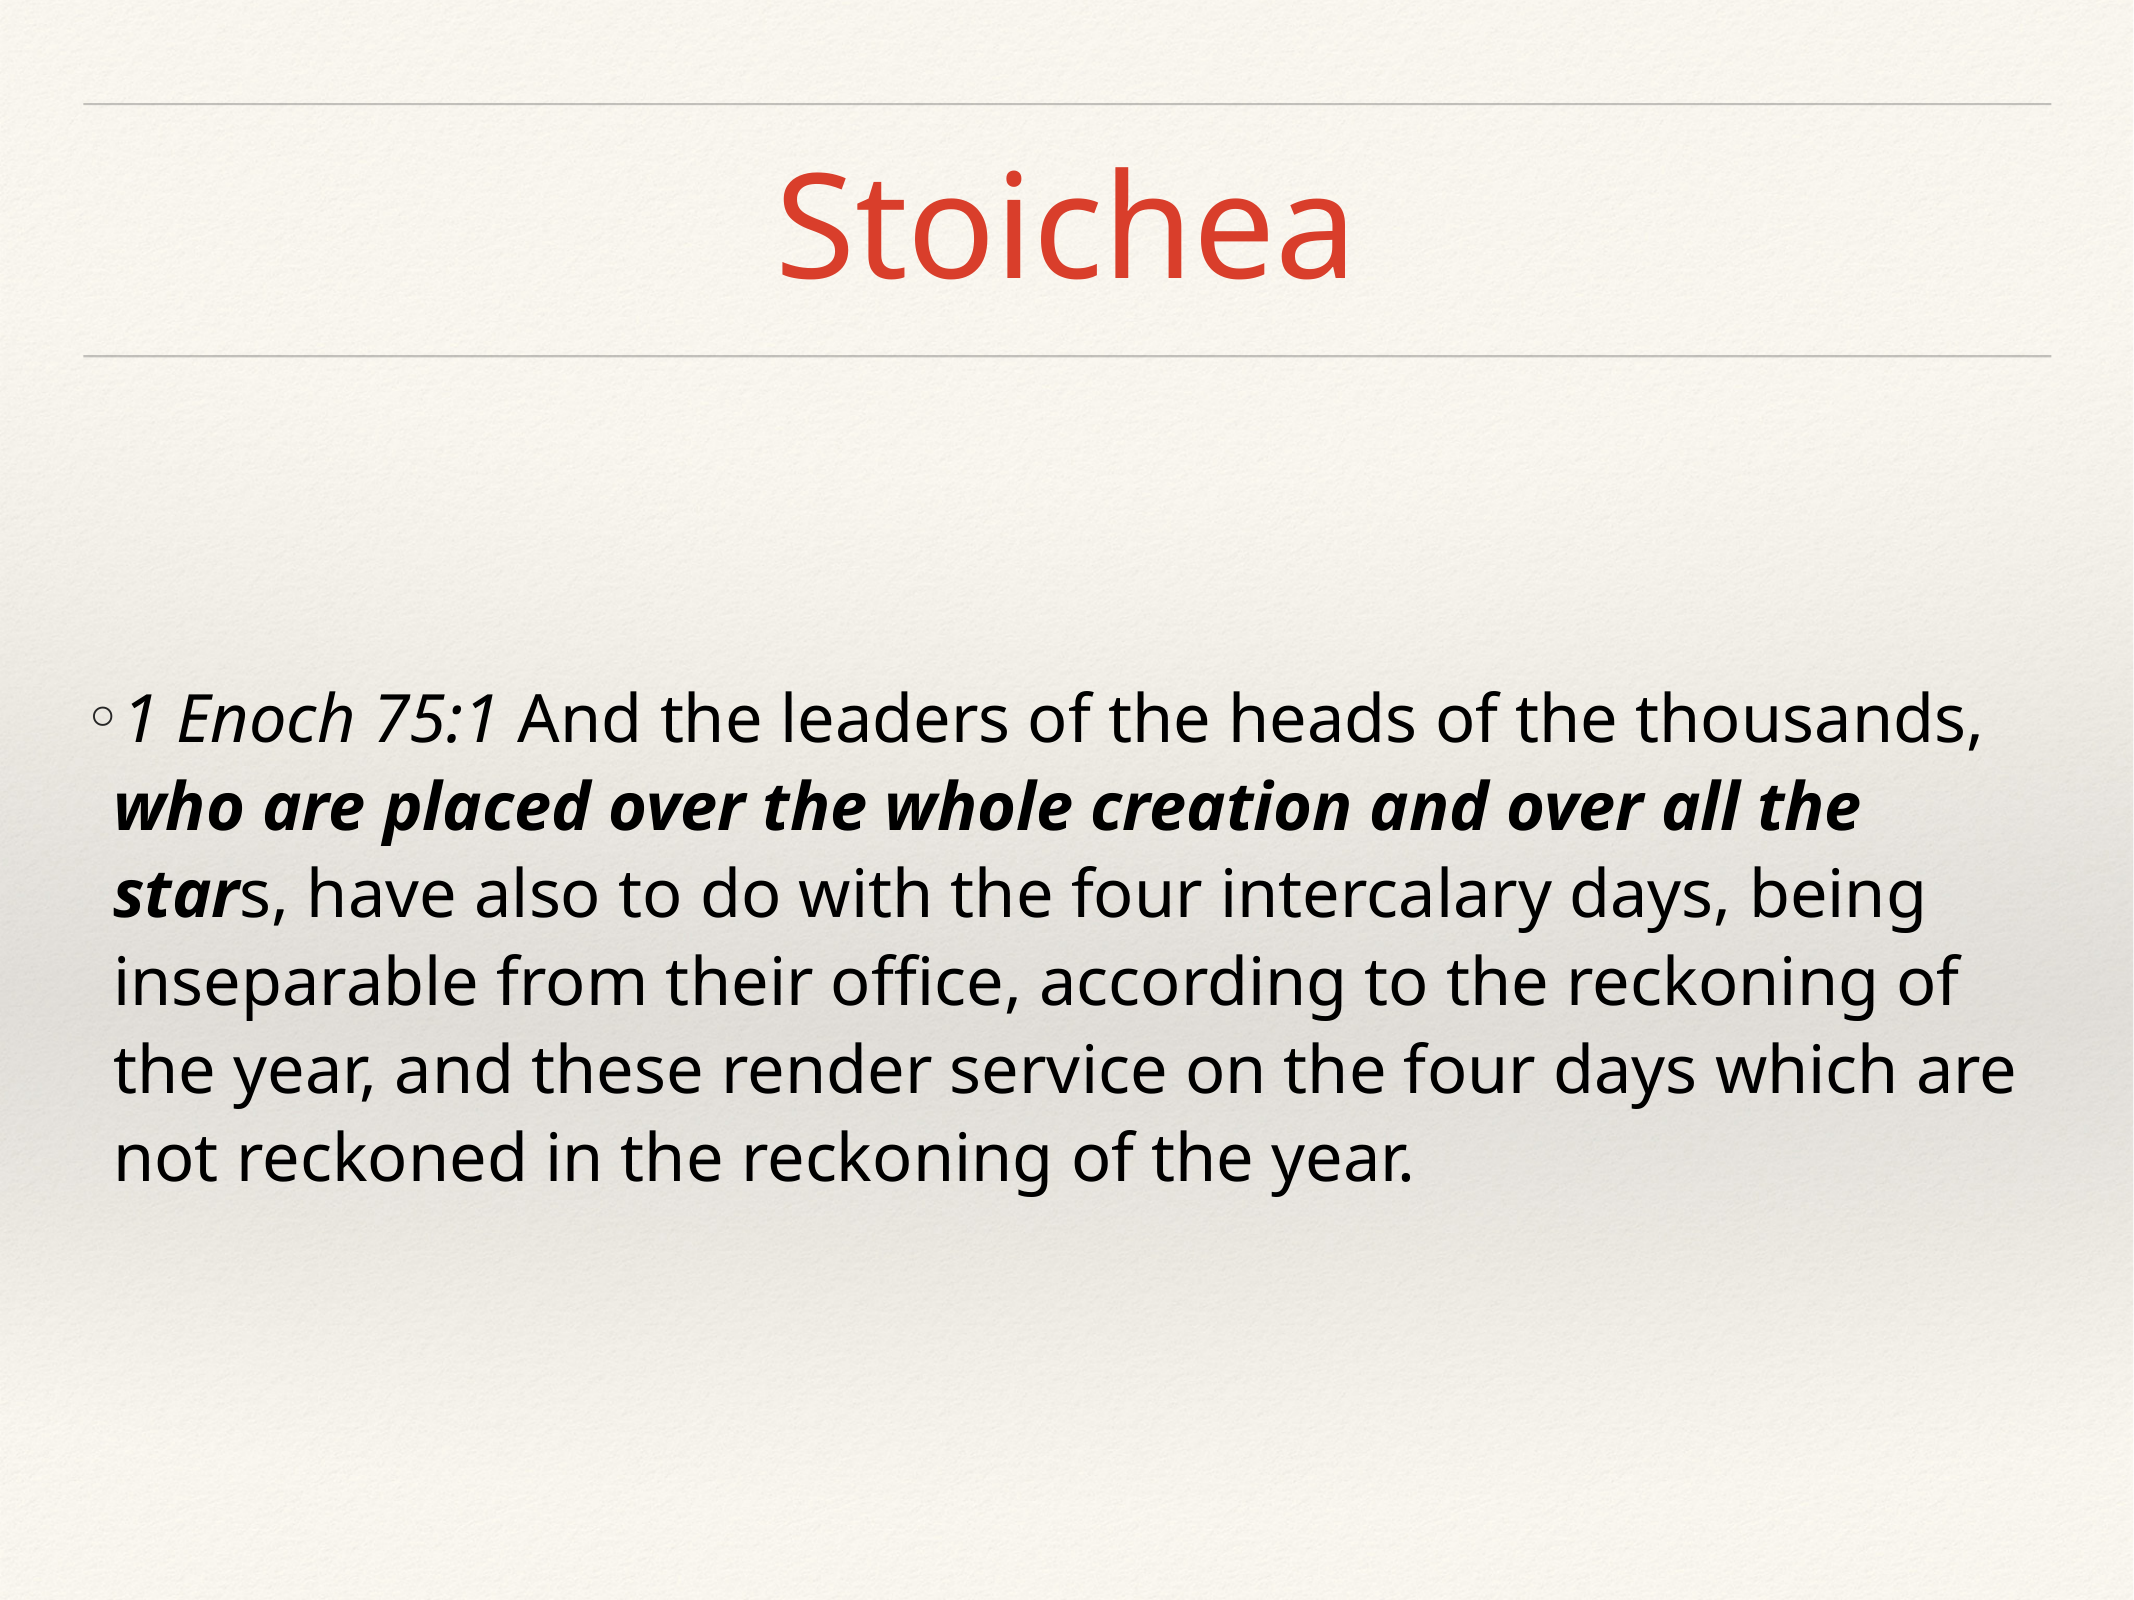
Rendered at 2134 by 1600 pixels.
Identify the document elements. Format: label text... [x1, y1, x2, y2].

title Stoichea [82, 130, 2051, 332]
list 1 Enoch 75:1 And the leaders of the heads of the thousands, who are placed over the whole creation and over all the stars, have also to do with the four intercalary days, being inseparable from their office, according to the reckoning of the year, and these render service on the four days which are not reckoned in the reckoning of the year. [82, 430, 2051, 1432]
picture [0, 0, 2134, 1600]
